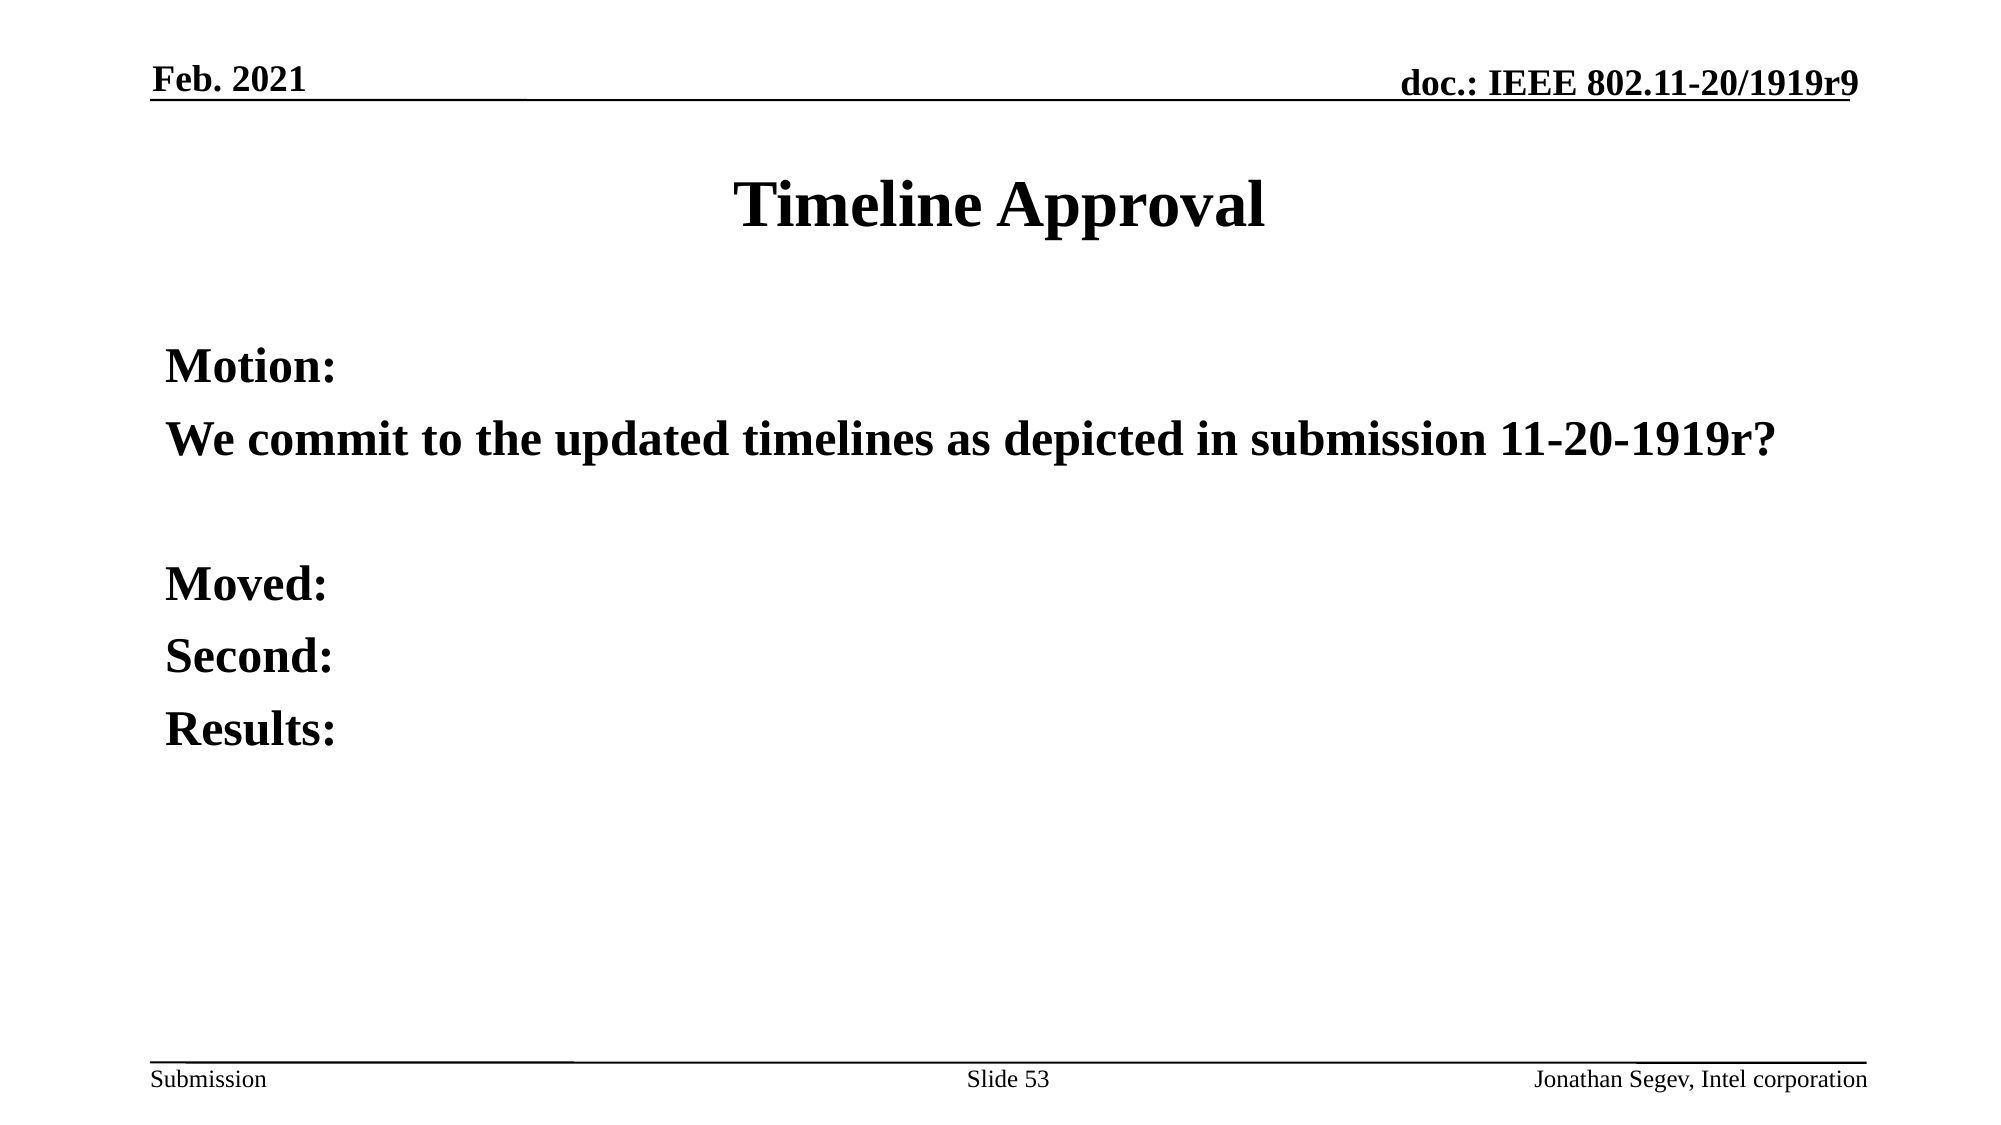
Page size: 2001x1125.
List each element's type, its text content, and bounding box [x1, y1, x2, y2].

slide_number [152, 54, 563, 100]
title Timeline Approval [149, 112, 1850, 288]
list Motion: We commit to the updated timelines as depicted in submission 11-20-1919r? Moved: Second: Results: [149, 324, 1850, 1000]
footer Jonathan Segev, Intel corporation [1171, 1061, 1869, 1093]
slide_number Slide 53 [950, 1061, 1067, 1123]
